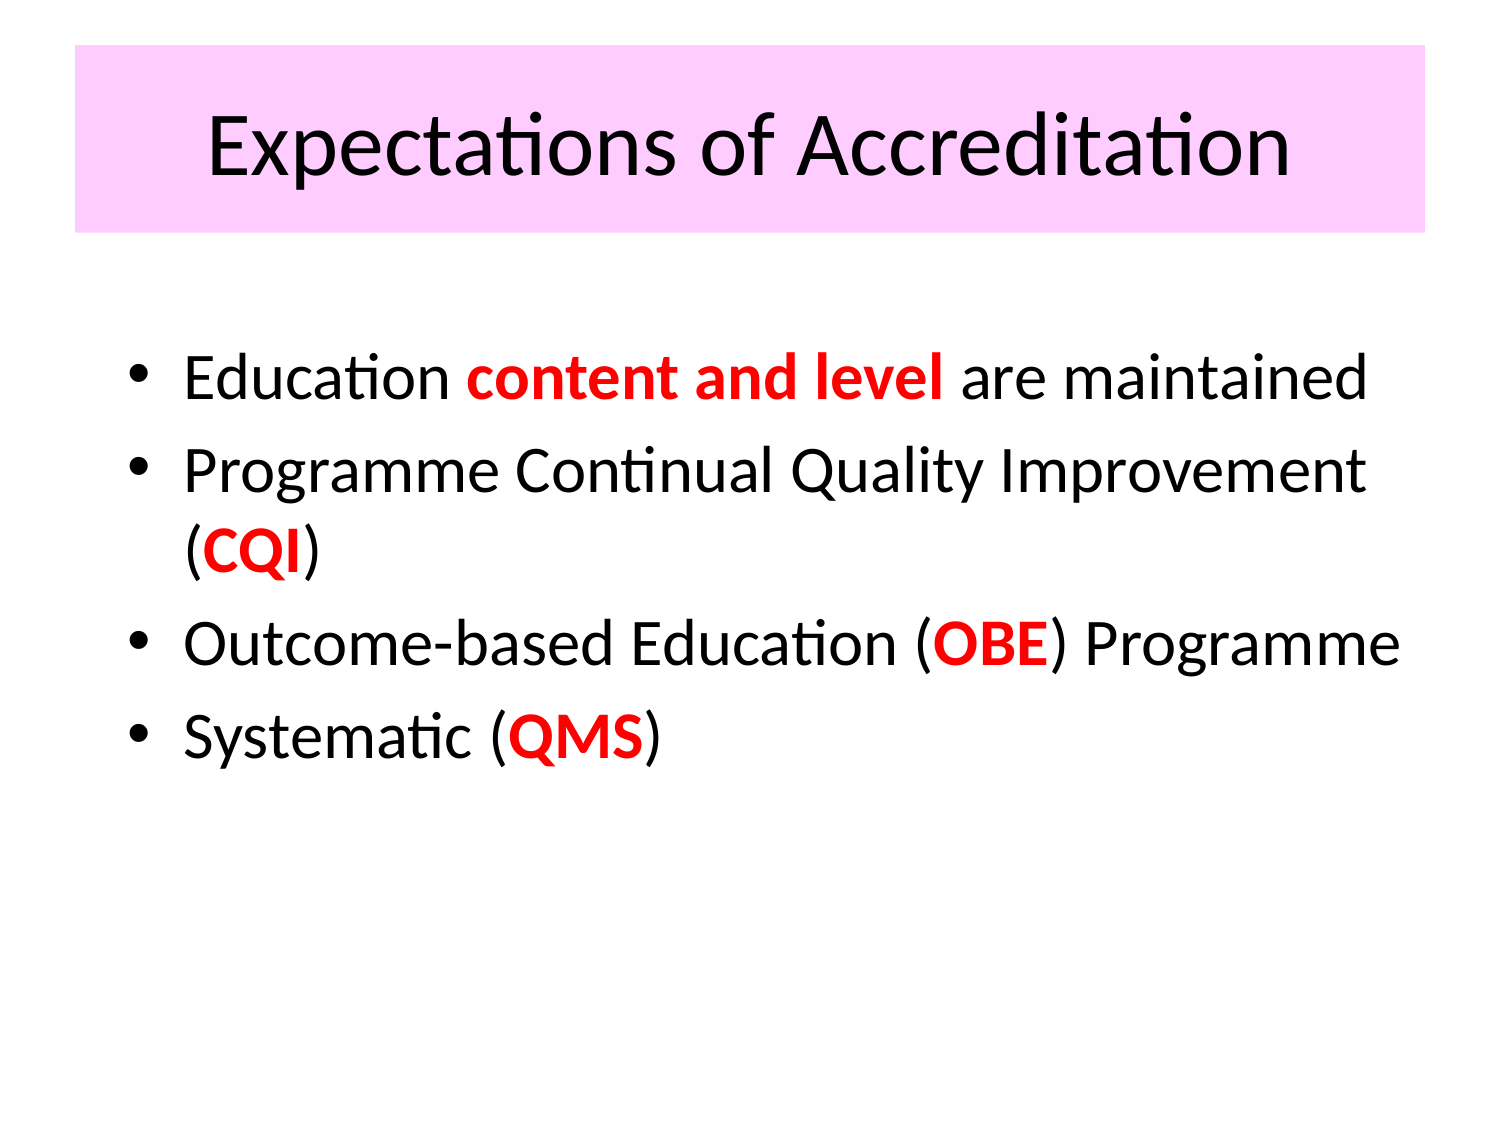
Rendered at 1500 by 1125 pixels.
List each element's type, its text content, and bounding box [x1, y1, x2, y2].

title Expectations of Accreditation [75, 45, 1425, 233]
list Education content and level are maintained Programme Continual Quality Improvement (CQI) Outcome-based Education (OBE) Programme Systematic (QMS) [112, 324, 1454, 1000]
